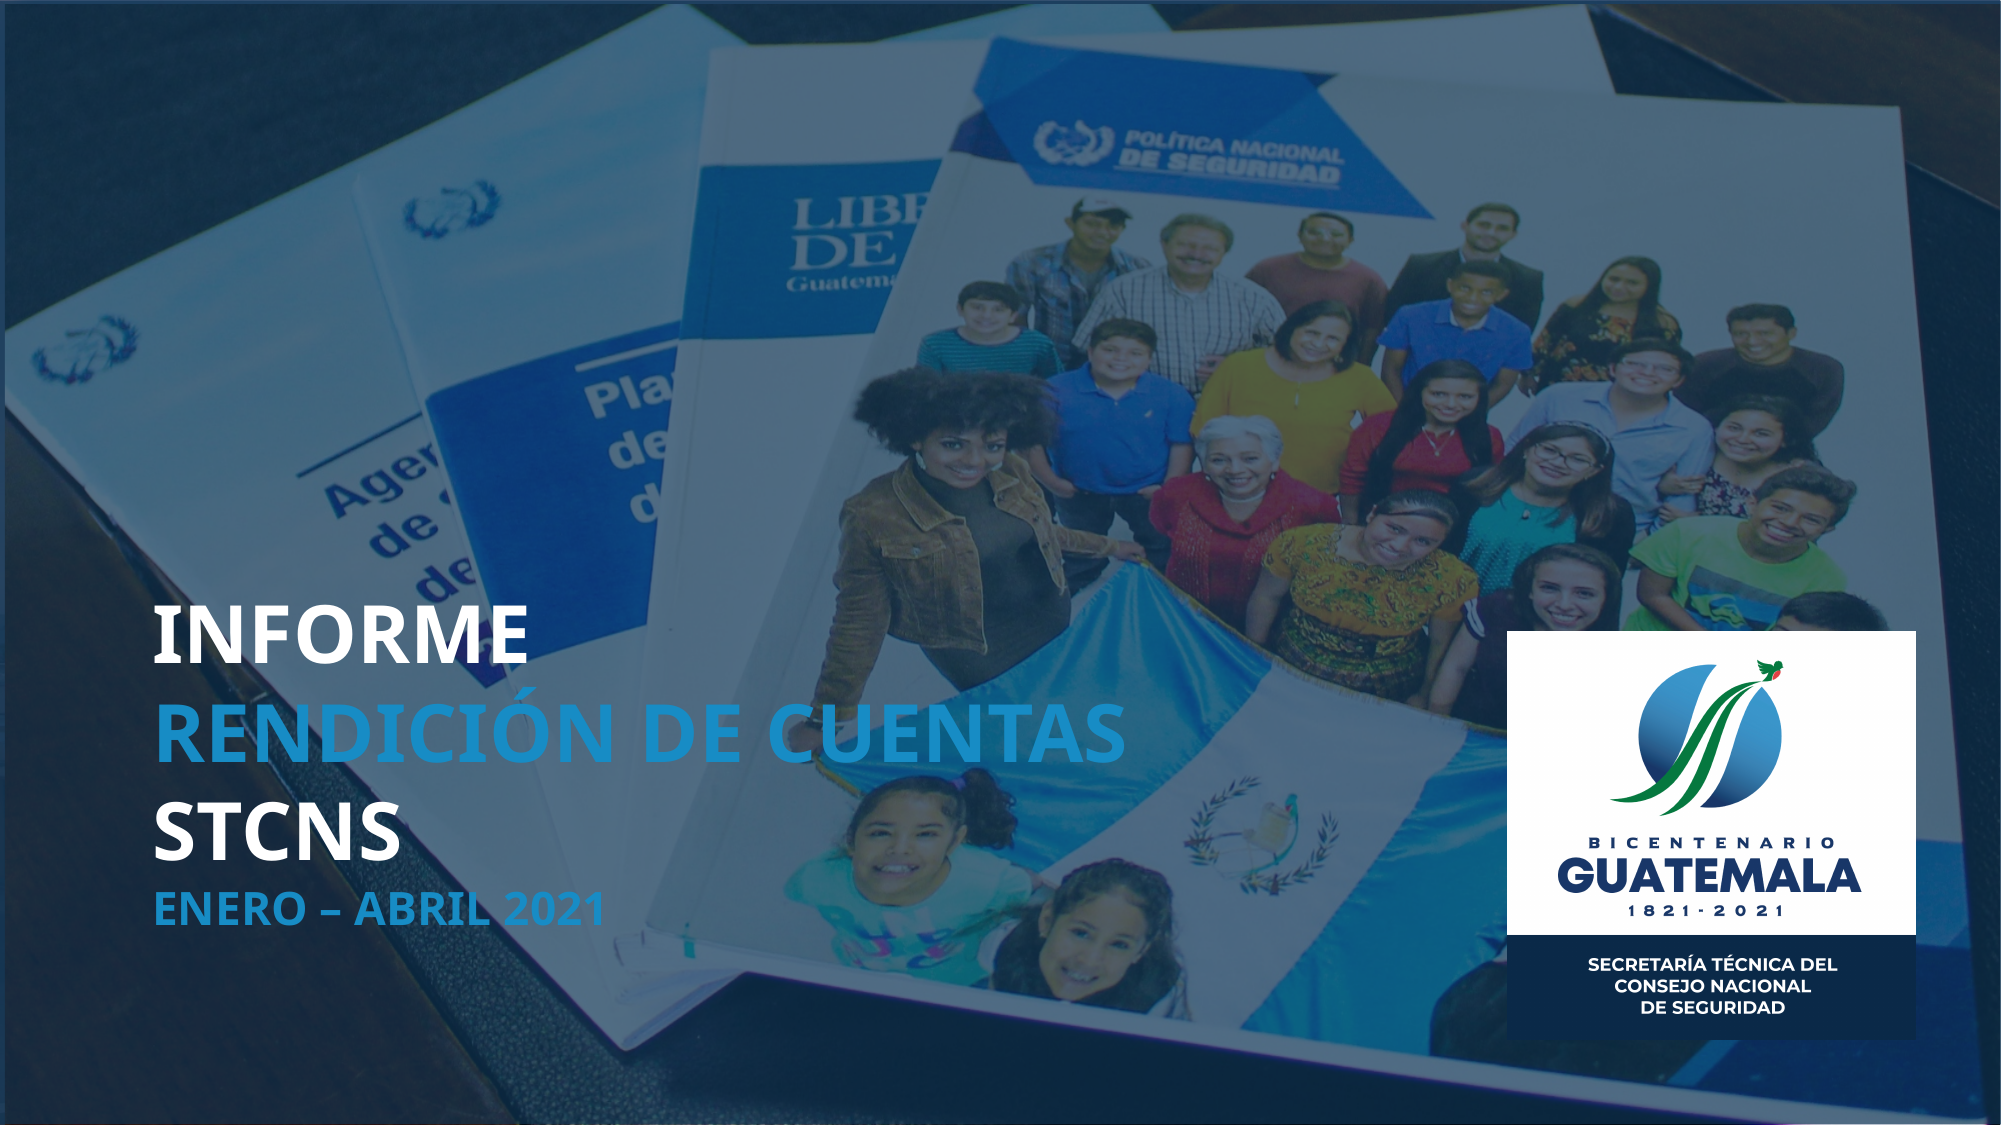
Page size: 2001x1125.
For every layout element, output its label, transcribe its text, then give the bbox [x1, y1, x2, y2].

text_box INFORME RENDICIÓN DE CUENTAS STCNS ENERO – ABRIL 2021 [137, 576, 1291, 945]
picture [0, 0, 2001, 1125]
